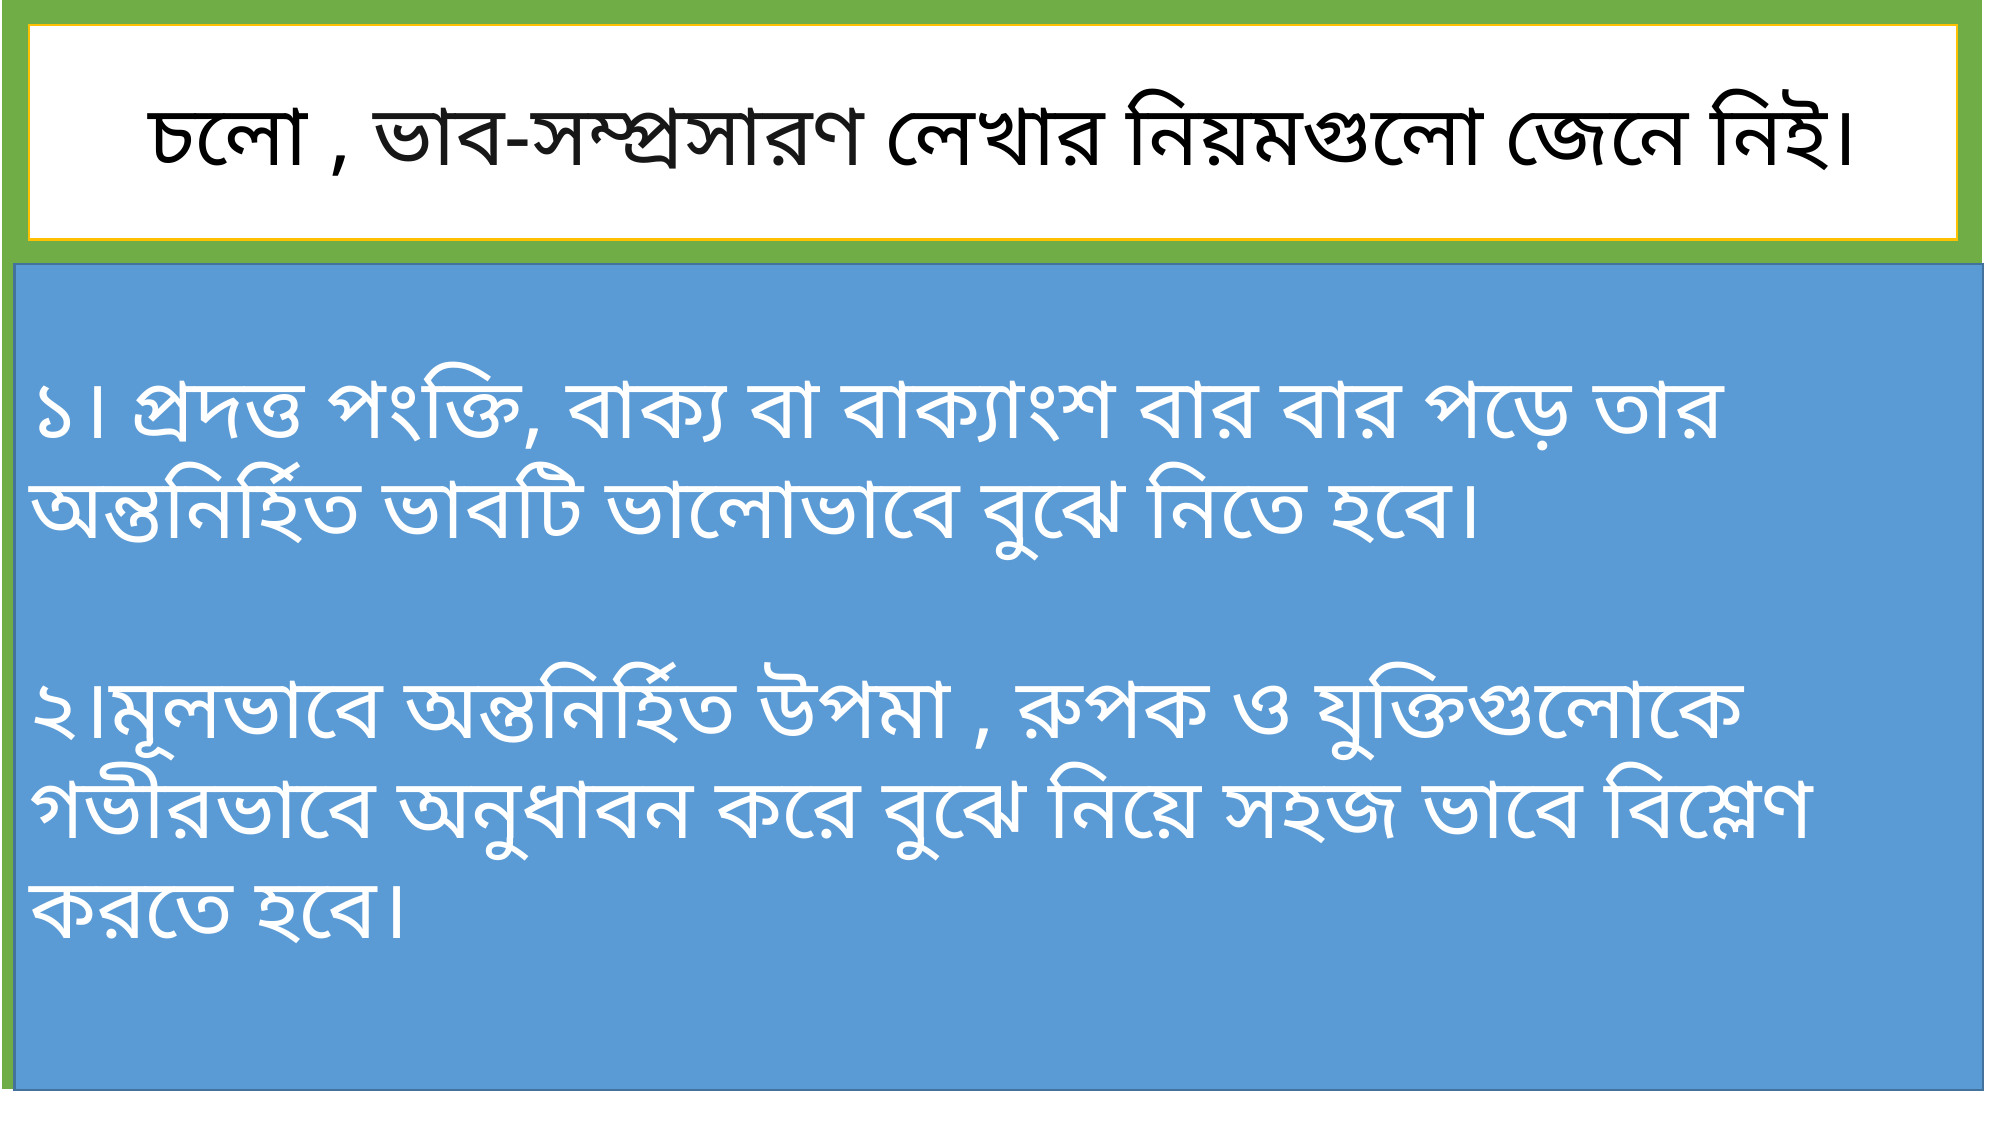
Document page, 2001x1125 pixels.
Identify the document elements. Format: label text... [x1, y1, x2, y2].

text_box চলো , ভাব-সম্প্রসারণ লেখার নিয়মগুলো জেনে নিই। [28, 24, 1958, 241]
text_box [0, 0, 1985, 1092]
text_box ১। প্রদত্ত পংক্তি, বাক্য বা বাক্যাংশ বার বার পড়ে তার অন্তনির্হিত ভাবটি ভালোভাবে বুঝে নিতে হবে। ২।মূলভাবে অন্তনির্হিত উপমা , রুপক ও যুক্তিগুলোকে গভীরভাবে অনুধাবন করে বুঝে নিয়ে সহজ ভাবে বিশ্লেণ করতে হবে। [13, 263, 1984, 1091]
